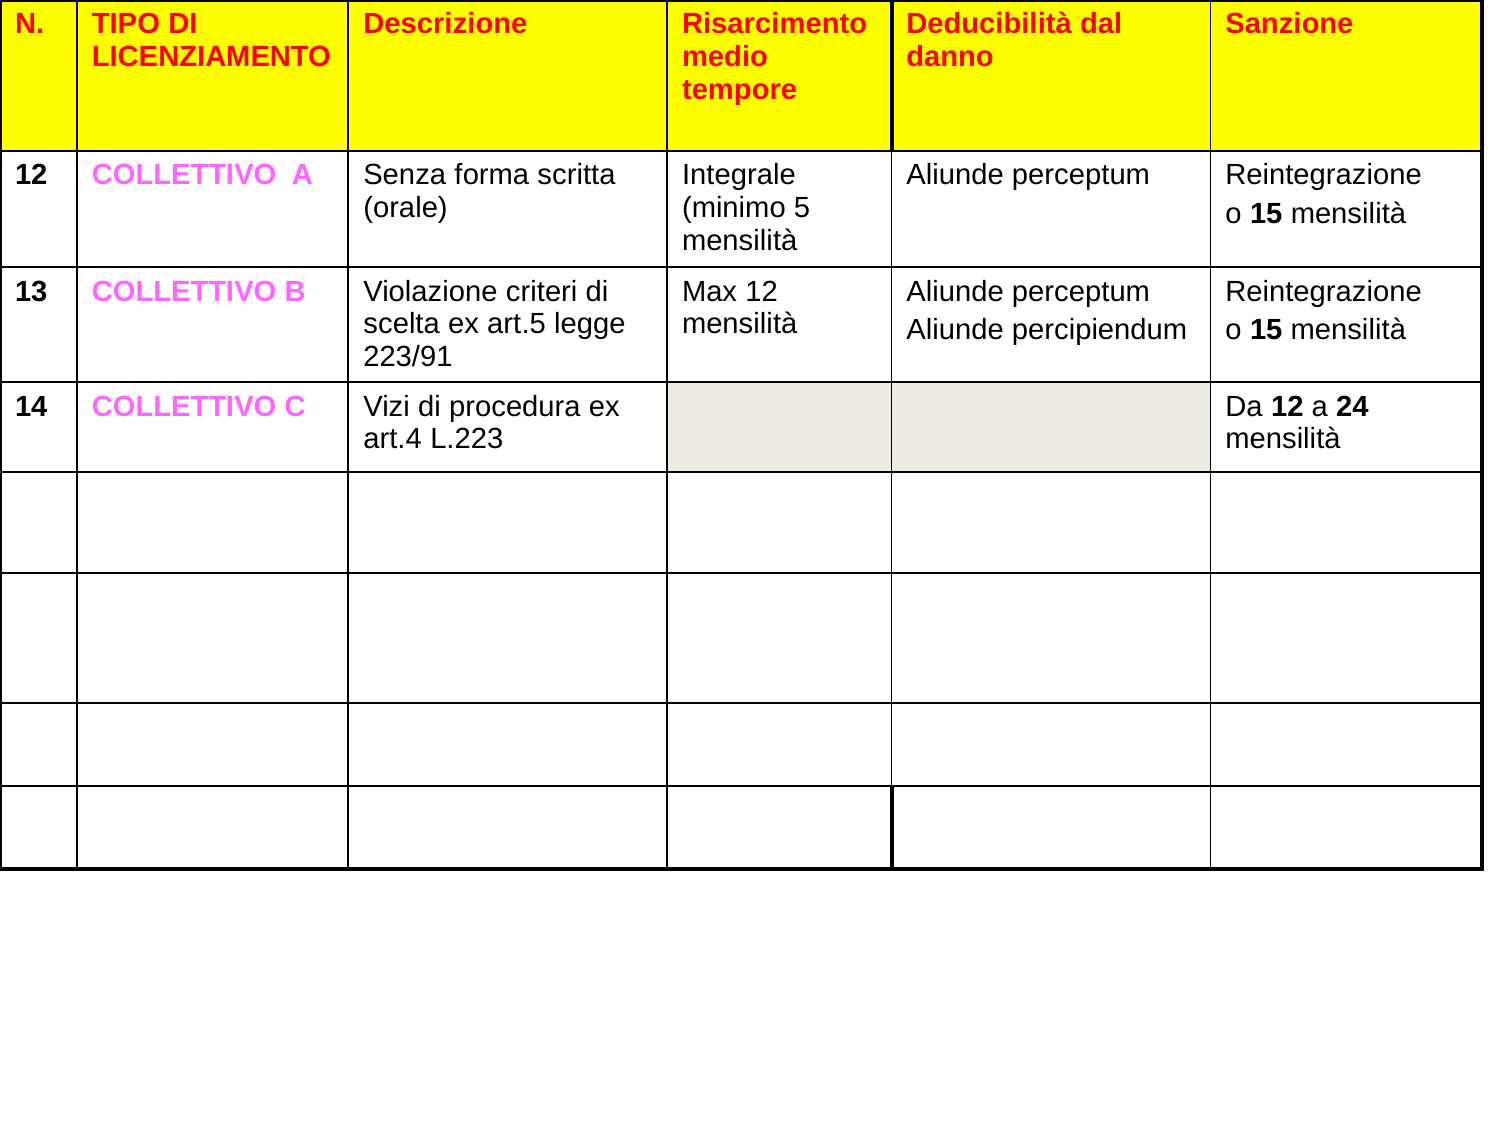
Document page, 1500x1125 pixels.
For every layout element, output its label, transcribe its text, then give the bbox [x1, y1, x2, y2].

table_cell [2, 704, 76, 785]
table_cell [1211, 473, 1480, 572]
table_cell [78, 787, 347, 867]
table_cell [892, 473, 1210, 572]
table_cell [349, 473, 666, 572]
table_cell Reintegrazione o 15 mensilità [1211, 152, 1480, 266]
table_cell 12 [2, 152, 76, 266]
table_cell Violazione criteri di scelta ex art.5 legge 223/91 [349, 268, 666, 381]
table_cell Aliunde perceptum Aliunde percipiendum [892, 268, 1210, 381]
table_cell [1211, 704, 1480, 785]
table_header N. [2, 2, 76, 150]
table_cell COLLETTIVO A [78, 152, 347, 266]
table_cell [349, 787, 666, 867]
table_cell [2, 574, 76, 702]
table_cell [892, 704, 1210, 785]
table_header Risarcimento medio tempore [668, 2, 890, 150]
table_cell [894, 787, 1210, 867]
table_cell [668, 787, 890, 867]
table_cell [349, 574, 666, 702]
table_header Sanzione [1211, 2, 1480, 150]
table_cell [2, 473, 76, 572]
table_cell [1211, 787, 1480, 867]
table_cell [892, 574, 1210, 702]
table_cell Da 12 a 24 mensilità [1211, 383, 1480, 471]
table_cell [892, 383, 1210, 471]
table_cell Senza forma scritta (orale) [349, 152, 666, 266]
table_cell 14 [2, 383, 76, 471]
table_cell Integrale (minimo 5 mensilità [668, 152, 891, 266]
table_cell [1211, 574, 1480, 702]
table_cell [78, 473, 347, 572]
table_cell Max 12 mensilità [668, 268, 891, 381]
table_cell [668, 473, 891, 572]
table_cell COLLETTIVO C [78, 383, 347, 471]
table_cell COLLETTIVO B [78, 268, 347, 381]
table_cell [78, 574, 347, 702]
table_cell [349, 704, 666, 785]
table_cell Aliunde perceptum [892, 152, 1210, 266]
table_header Descrizione [349, 2, 666, 150]
table_cell Reintegrazione o 15 mensilità [1211, 268, 1480, 381]
table_cell [668, 383, 891, 471]
table_cell Vizi di procedura ex art.4 L.223 [349, 383, 666, 471]
table_cell 13 [2, 268, 76, 381]
table_header Deducibilità dal danno [894, 2, 1210, 150]
table_cell [668, 574, 891, 702]
table_cell [2, 787, 76, 867]
table_cell [668, 704, 891, 785]
table_cell [78, 704, 347, 785]
table_header TIPO DI LICENZIAMENTO [78, 2, 347, 150]
